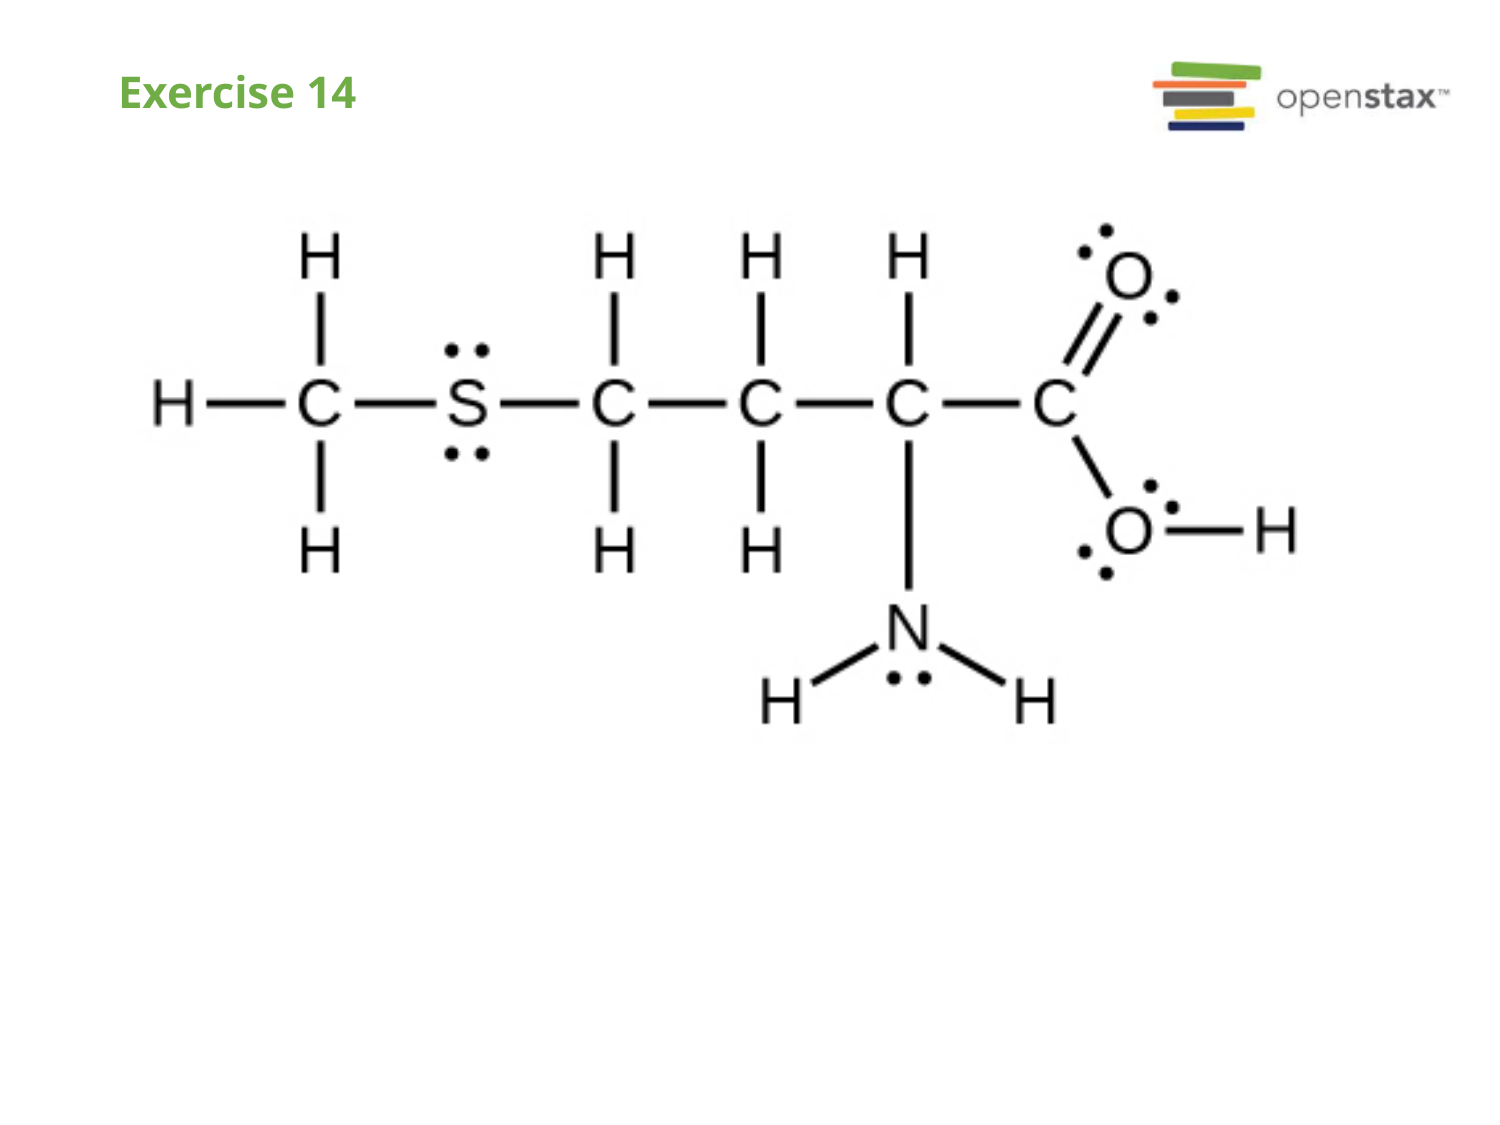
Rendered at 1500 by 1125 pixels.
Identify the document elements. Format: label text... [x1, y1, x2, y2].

picture [1151, 59, 1452, 134]
picture [74, 184, 1398, 759]
title Exercise 14 [103, 59, 1397, 130]
